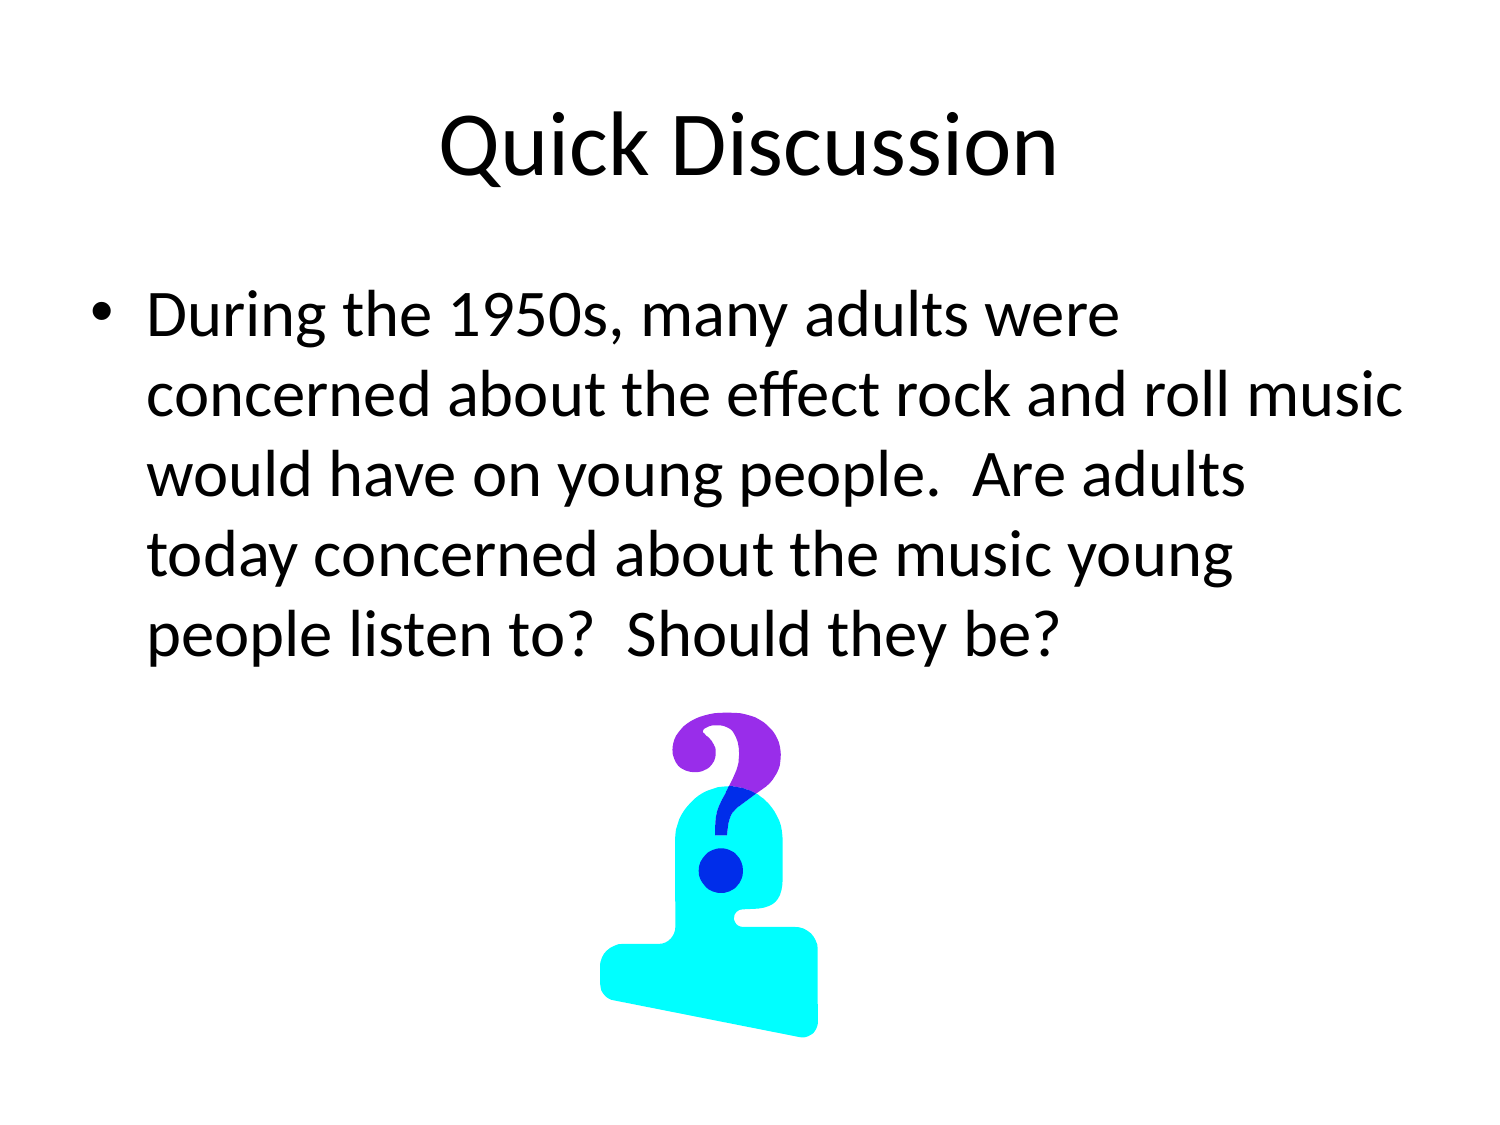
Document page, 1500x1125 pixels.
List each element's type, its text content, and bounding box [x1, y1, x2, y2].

picture [599, 712, 819, 1038]
list During the 1950s, many adults were concerned about the effect rock and roll music would have on young people. Are adults today concerned about the music young people listen to? Should they be? [75, 262, 1425, 1005]
title Quick Discussion [75, 45, 1425, 233]
